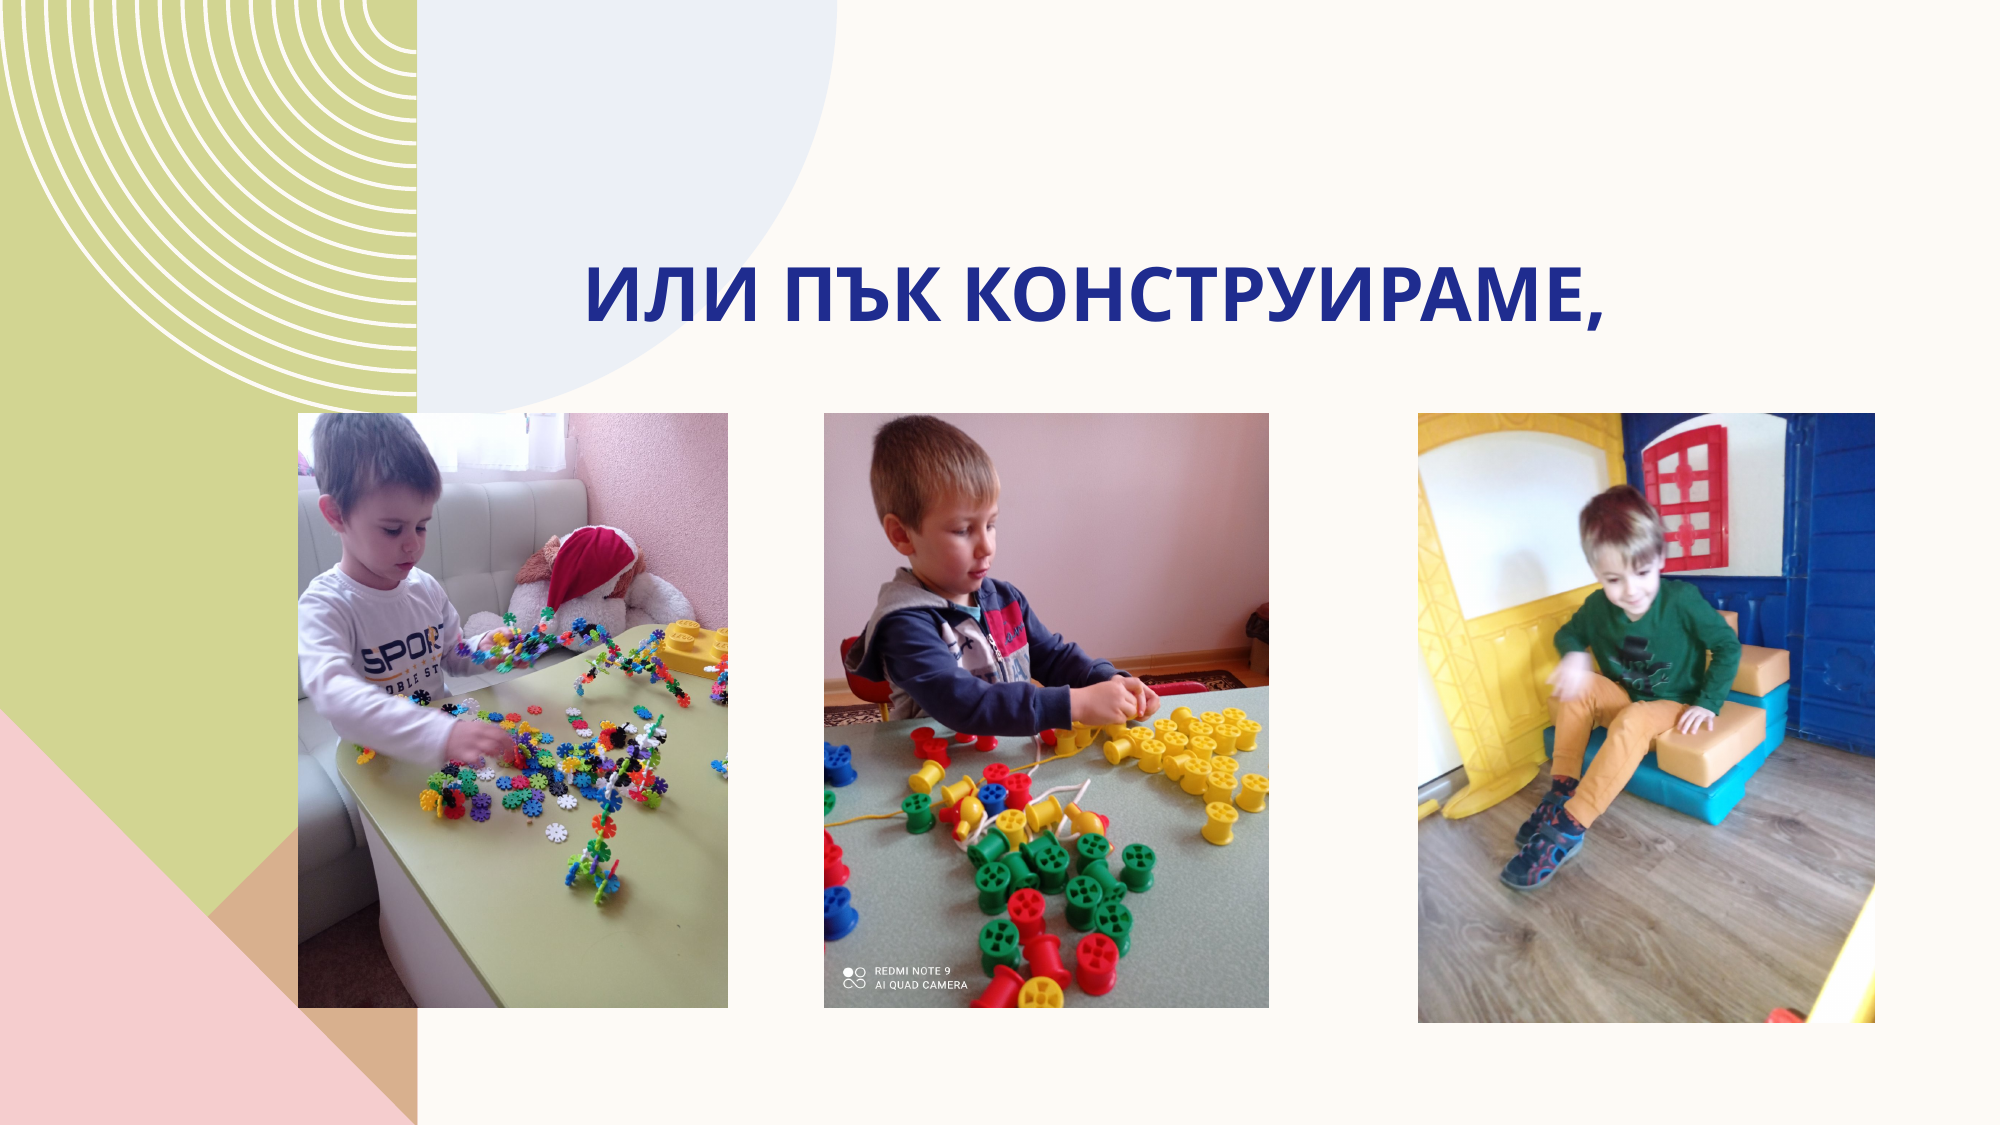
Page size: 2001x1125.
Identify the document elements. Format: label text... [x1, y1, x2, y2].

title ИЛИ ПЪК КОНСТРУИРАМЕ, [567, 173, 1875, 337]
picture [824, 413, 1269, 1008]
picture [1418, 413, 1875, 1023]
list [298, 413, 728, 1008]
